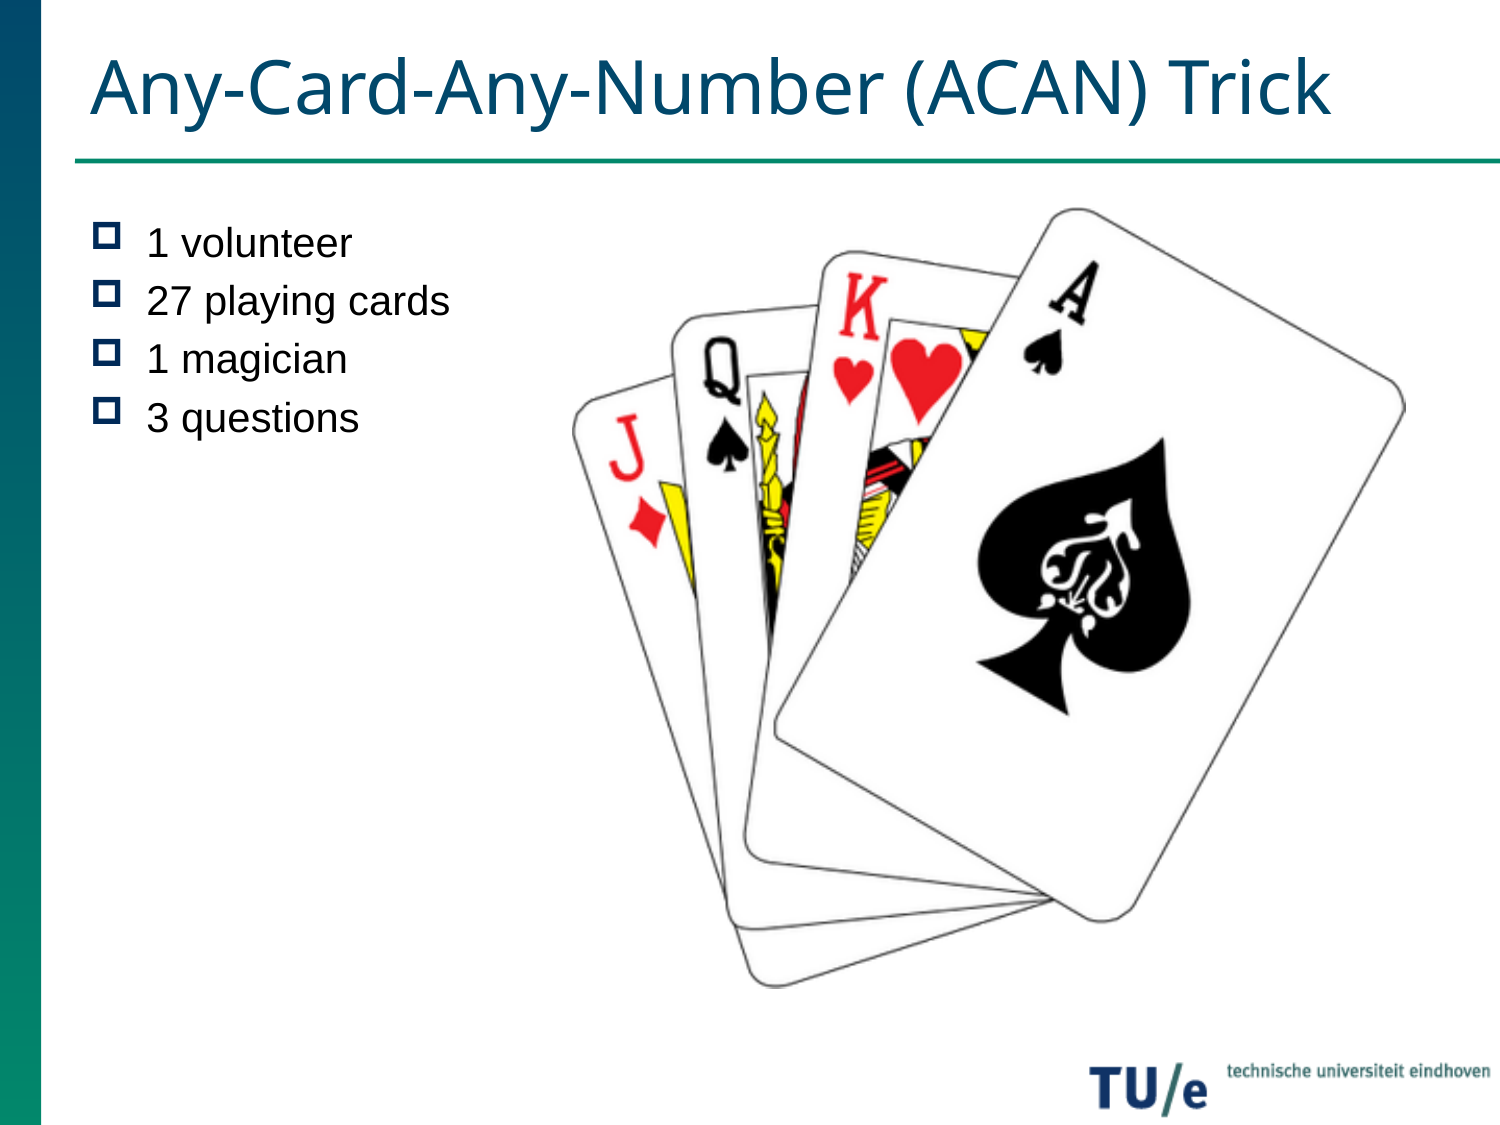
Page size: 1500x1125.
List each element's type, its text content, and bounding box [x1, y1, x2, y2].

list 1 volunteer 27 playing cards 1 magician 3 questions [74, 207, 1414, 1036]
picture [572, 207, 1406, 990]
picture [1080, 1042, 1495, 1125]
title Any-Card-Any-Number (ACAN) Trick [74, 30, 1468, 138]
